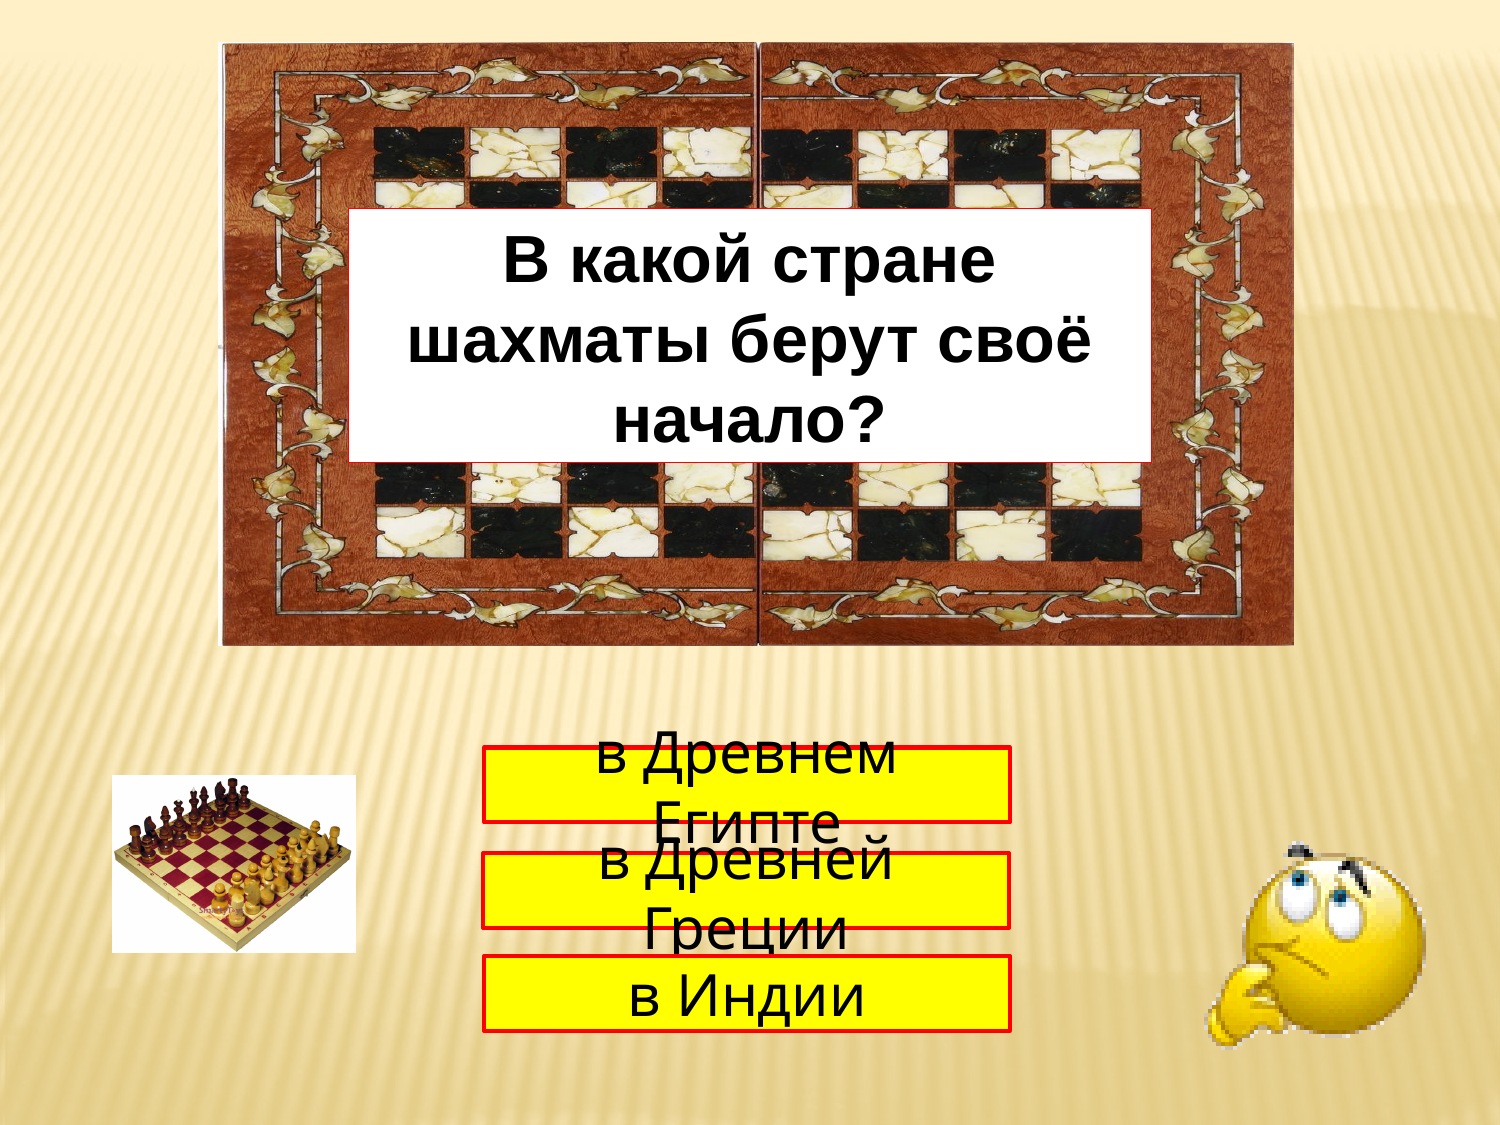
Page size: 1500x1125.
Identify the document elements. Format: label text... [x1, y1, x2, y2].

text_box в Древней Греции [481, 851, 1011, 930]
text_box в Индии [482, 954, 1012, 1033]
text_box в Древнем Египте [482, 745, 1012, 824]
picture [218, 42, 1294, 646]
picture [1174, 739, 1444, 1071]
picture [111, 774, 357, 953]
